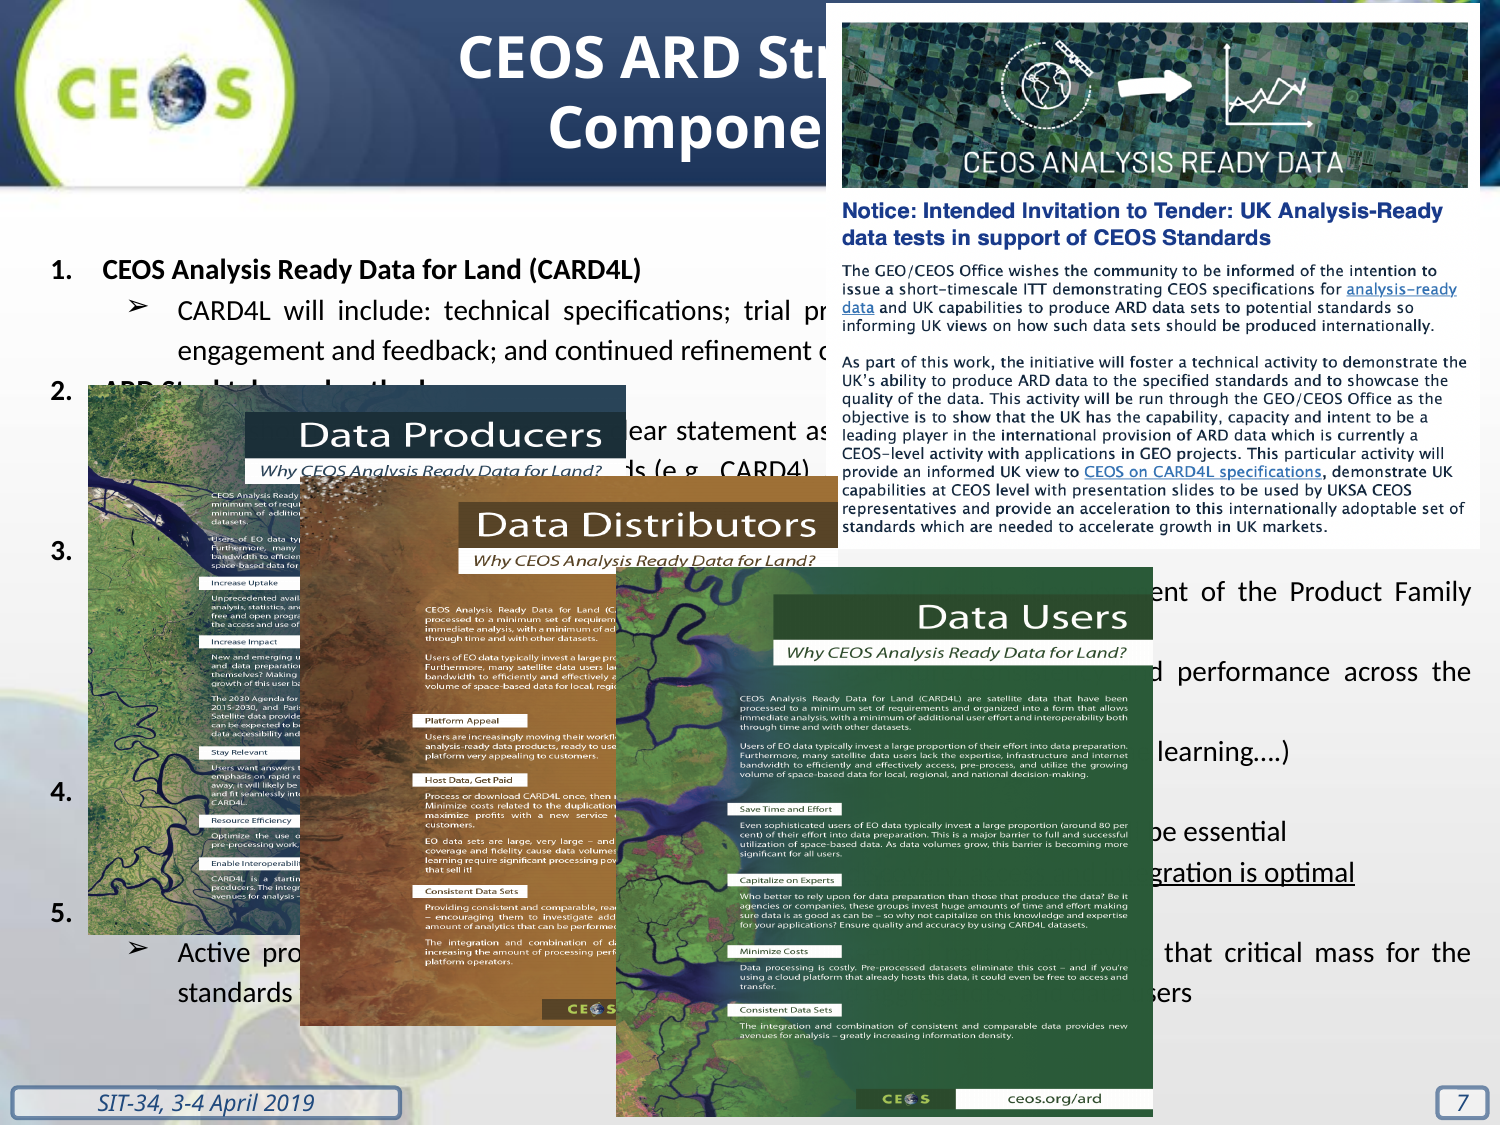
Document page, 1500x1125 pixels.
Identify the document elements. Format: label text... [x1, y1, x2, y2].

list CEOS ARD Strategy Components [324, 12, 821, 163]
list CEOS Analysis Ready Data for Land (CARD4L) CARD4L will include: technical specifications; trial production of data; pilot programmes for stakeholder engagement and feedback; and continued refinement of the standards ARD Stocktake and outlook CEOS should define and maintain a clear statement as to the current and future availability of the different datasets produced to its ARD standards (e.g., CARD4), and how to access them. This should include a current snapshot and forecast for 1, 2, and 3 years hence Technical Specification Development and Maintenance The first steps for any new ARD standards across CEOS will be the development of the Product Family Specification A systematic and effective process will be required to ensure consistency and performance across the relevant standards and datasets Priorities driven by user demand (e.g. oceans or atmosphere or forests or machine learning….) Pilots and feedback Practical experience in the production, provision and application of CEOS ARD will be essential An important driver in these trials will be to ensure data discovery, access and integration is optimal Promotion Active promotion of the benefits of ARD will be an essential part of achieving that critical mass for the standards to succeed - to data providers, data hosters and aggregators, and data users [12, 237, 821, 1101]
picture [0, 0, 1500, 1125]
list CEOS Analysis Ready Data for Land (CARD4L) CARD4L will include: technical specifications; trial production of data; pilot programmes for stakeholder engagement and feedback; and continued refinement of the standards ARD Stocktake and outlook CEOS should define and maintain a clear statement as to the current and future availability of the different datasets produced to its ARD standards (e.g., CARD4), and how to access them. This should include a current snapshot and forecast for 1, 2, and 3 years hence Technical Specification Development and Maintenance The first steps for any new ARD standards across CEOS will be the development of the Product Family Specification A systematic and effective process will be required to ensure consistency and performance across the relevant standards and datasets Priorities driven by user demand (e.g. oceans or atmosphere or forests or machine learning….) Pilots and feedback Practical experience in the production, provision and application of CEOS ARD will be essential An important driver in these trials will be to ensure data discovery, access and integration is optimal Promotion Active promotion of the benefits of ARD will be an essential part of achieving that critical mass for the standards to succeed - to data providers, data hosters and aggregators, and data users [843, 237, 1488, 1101]
slide_number 7 [1435, 1088, 1490, 1121]
